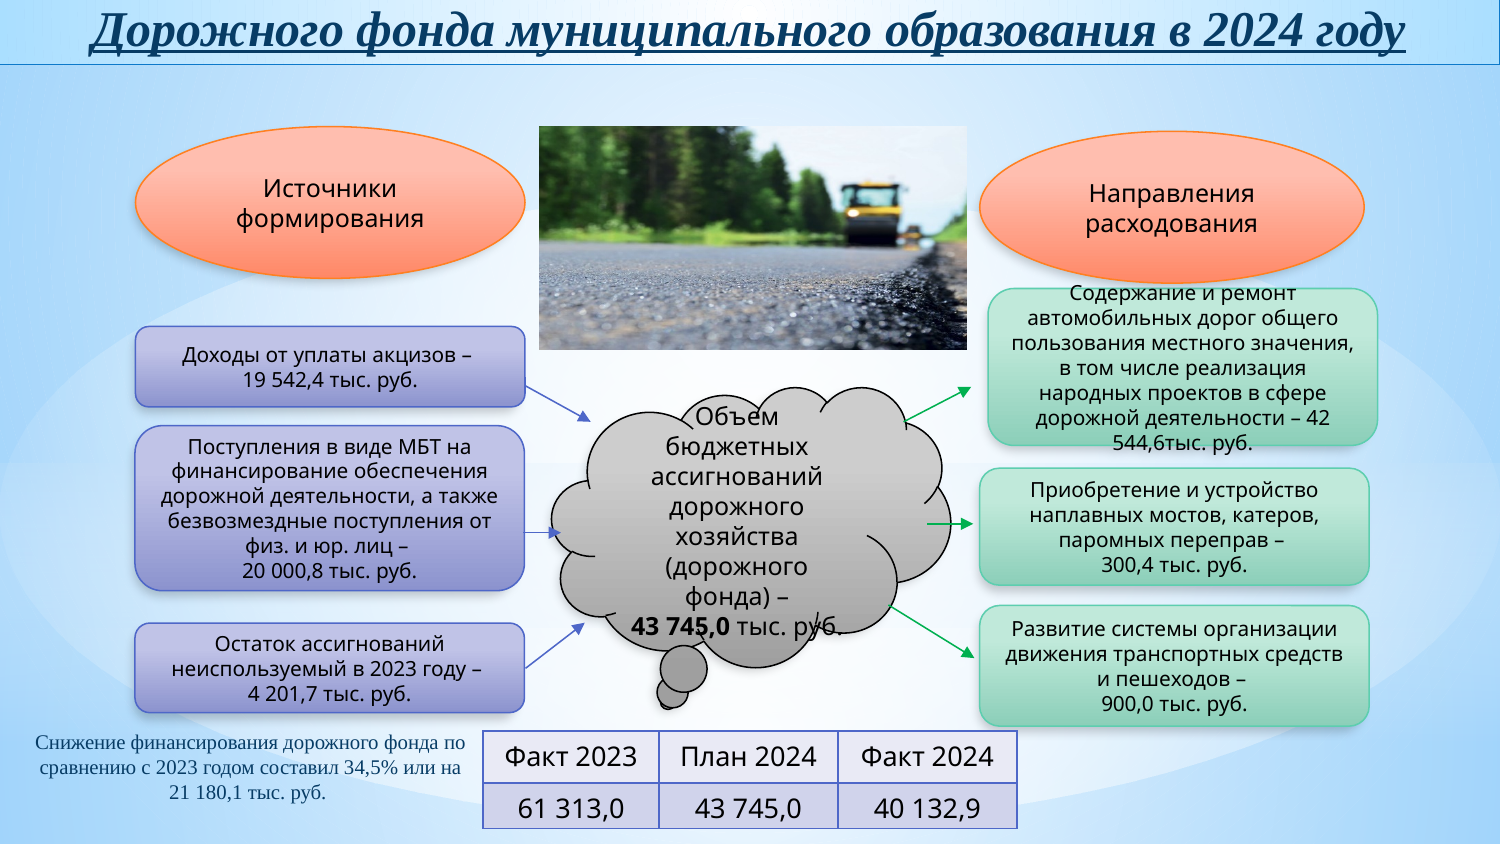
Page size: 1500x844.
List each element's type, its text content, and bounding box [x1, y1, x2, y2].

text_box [525, 622, 586, 669]
text_box Развитие системы организации движения транспортных средств и пешеходов – 900,0 тыс. руб. [978, 604, 1370, 727]
text_box Поступления в виде МБТ на финансирование обеспечения дорожной деятельности, а также безвозмездные поступления от физ. и юр. лиц – 20 000,8 тыс. руб. [134, 424, 526, 592]
table_cell 61 313,0 [484, 784, 658, 828]
text_box Содержание и ремонт автомобильных дорог общего пользования местного значения, в том числе реализация народных проектов в сфере дорожной деятельности – 42 544,6тыс. руб. [987, 287, 1379, 447]
picture [539, 126, 967, 351]
text_box Дорожного фонда муниципального образования в 2024 году [0, 0, 1500, 65]
text_box Остаток ассигнований неиспользуемый в 2023 году – 4 201,7 тыс. руб. [134, 622, 526, 714]
text_box Доходы от уплаты акцизов – 19 542,4 тыс. руб. [134, 325, 526, 408]
text_box Направления расходования [978, 130, 1365, 284]
table_header Факт 2024 [839, 732, 1016, 782]
text_box Источники формирования [134, 125, 526, 280]
table_header План 2024 [660, 732, 837, 782]
table_cell 40 132,9 [839, 784, 1016, 828]
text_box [888, 604, 975, 659]
table_cell 43 745,0 [660, 784, 837, 828]
text_box Снижение финансирования дорожного фонда по сравнению с 2023 годом составил 34,5% или на 21 180,1 тыс. руб. [17, 721, 484, 811]
text_box Объем бюджетных ассигнований дорожного хозяйства (дорожного фонда) – 43 745,0 тыс. руб. [550, 386, 952, 711]
text_box Приобретение и устройство наплавных мостов, катеров, паромных переправ – 300,4 тыс. руб. [978, 467, 1370, 586]
table_header Факт 2023 [484, 732, 658, 782]
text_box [903, 386, 972, 422]
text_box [525, 385, 591, 423]
